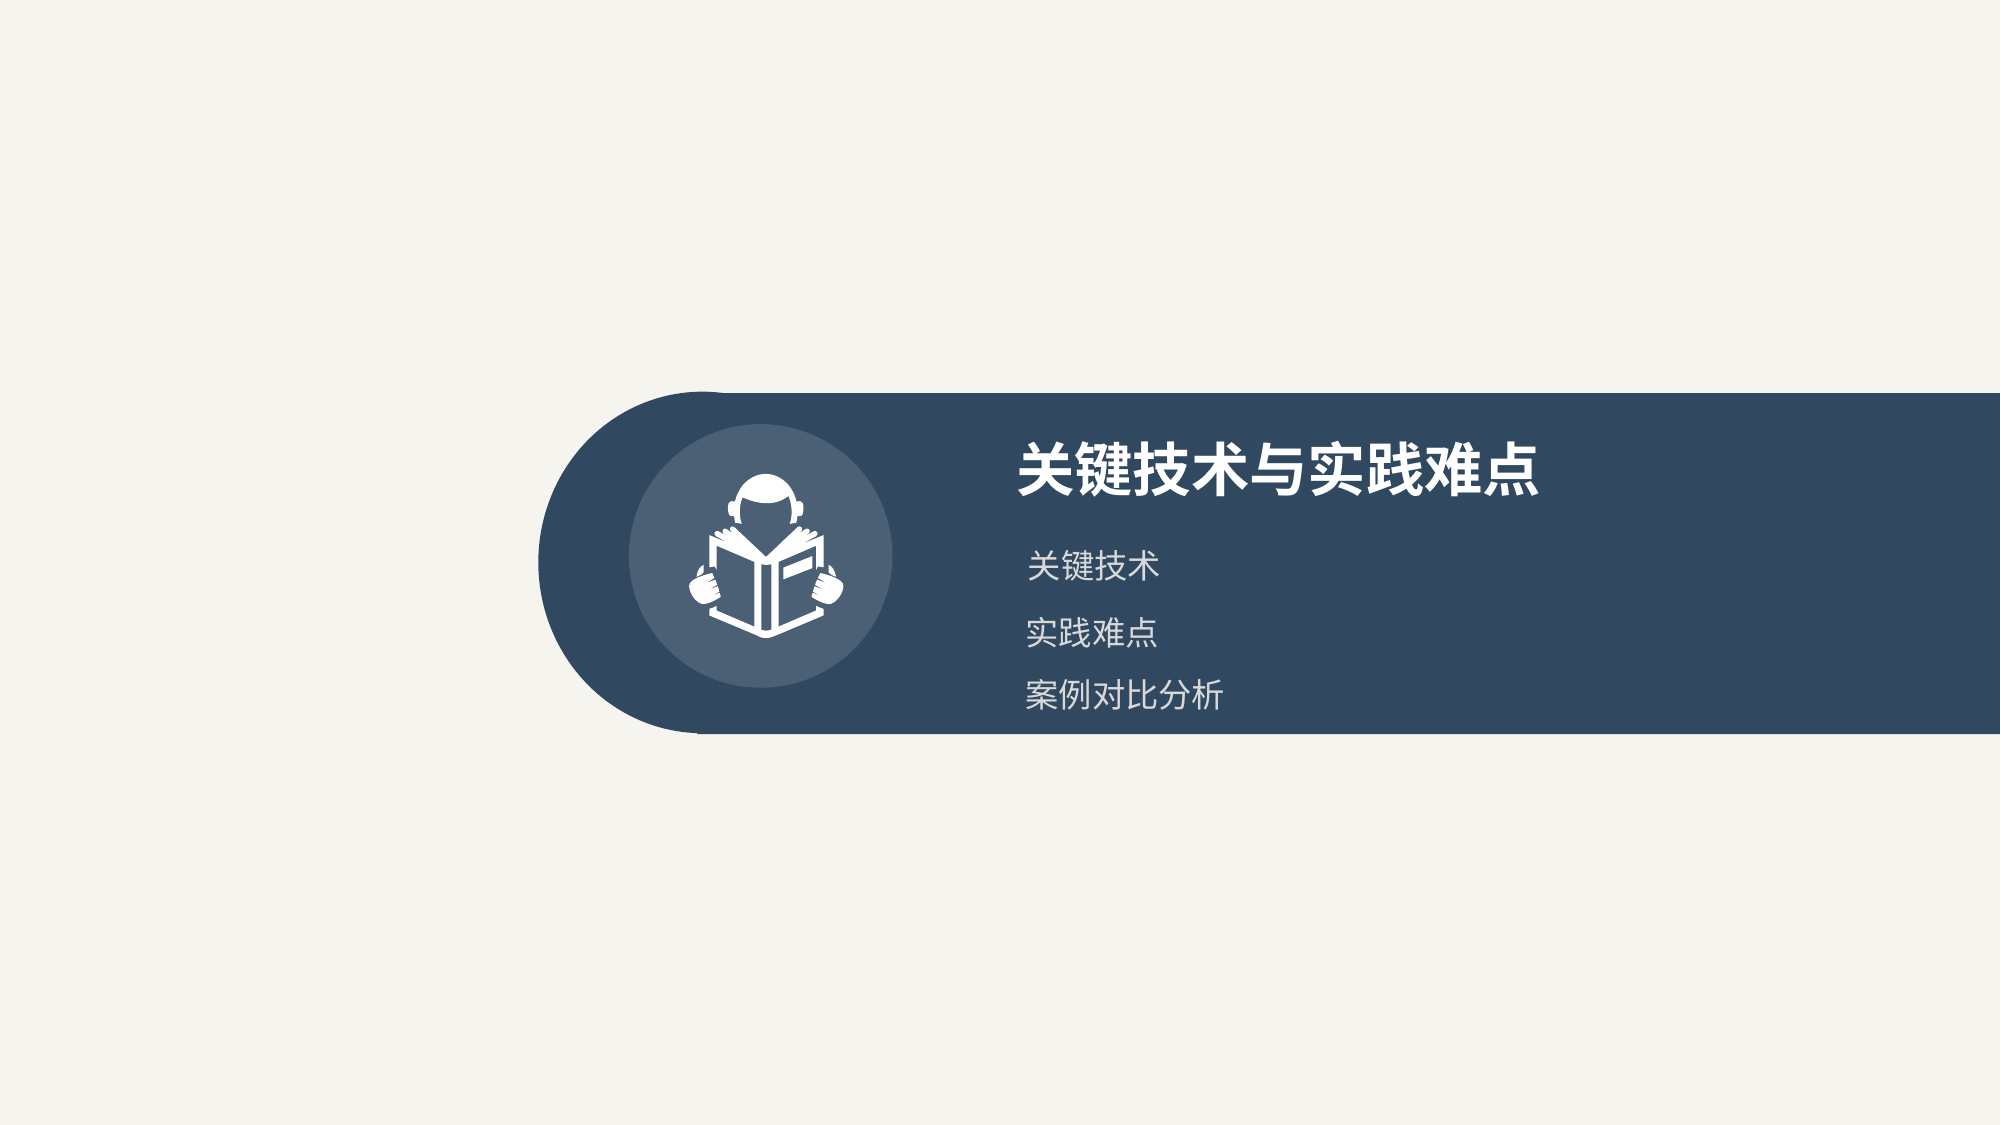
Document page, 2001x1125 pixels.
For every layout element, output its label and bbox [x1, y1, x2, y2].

text_box [538, 391, 2000, 735]
text_box [628, 424, 893, 688]
